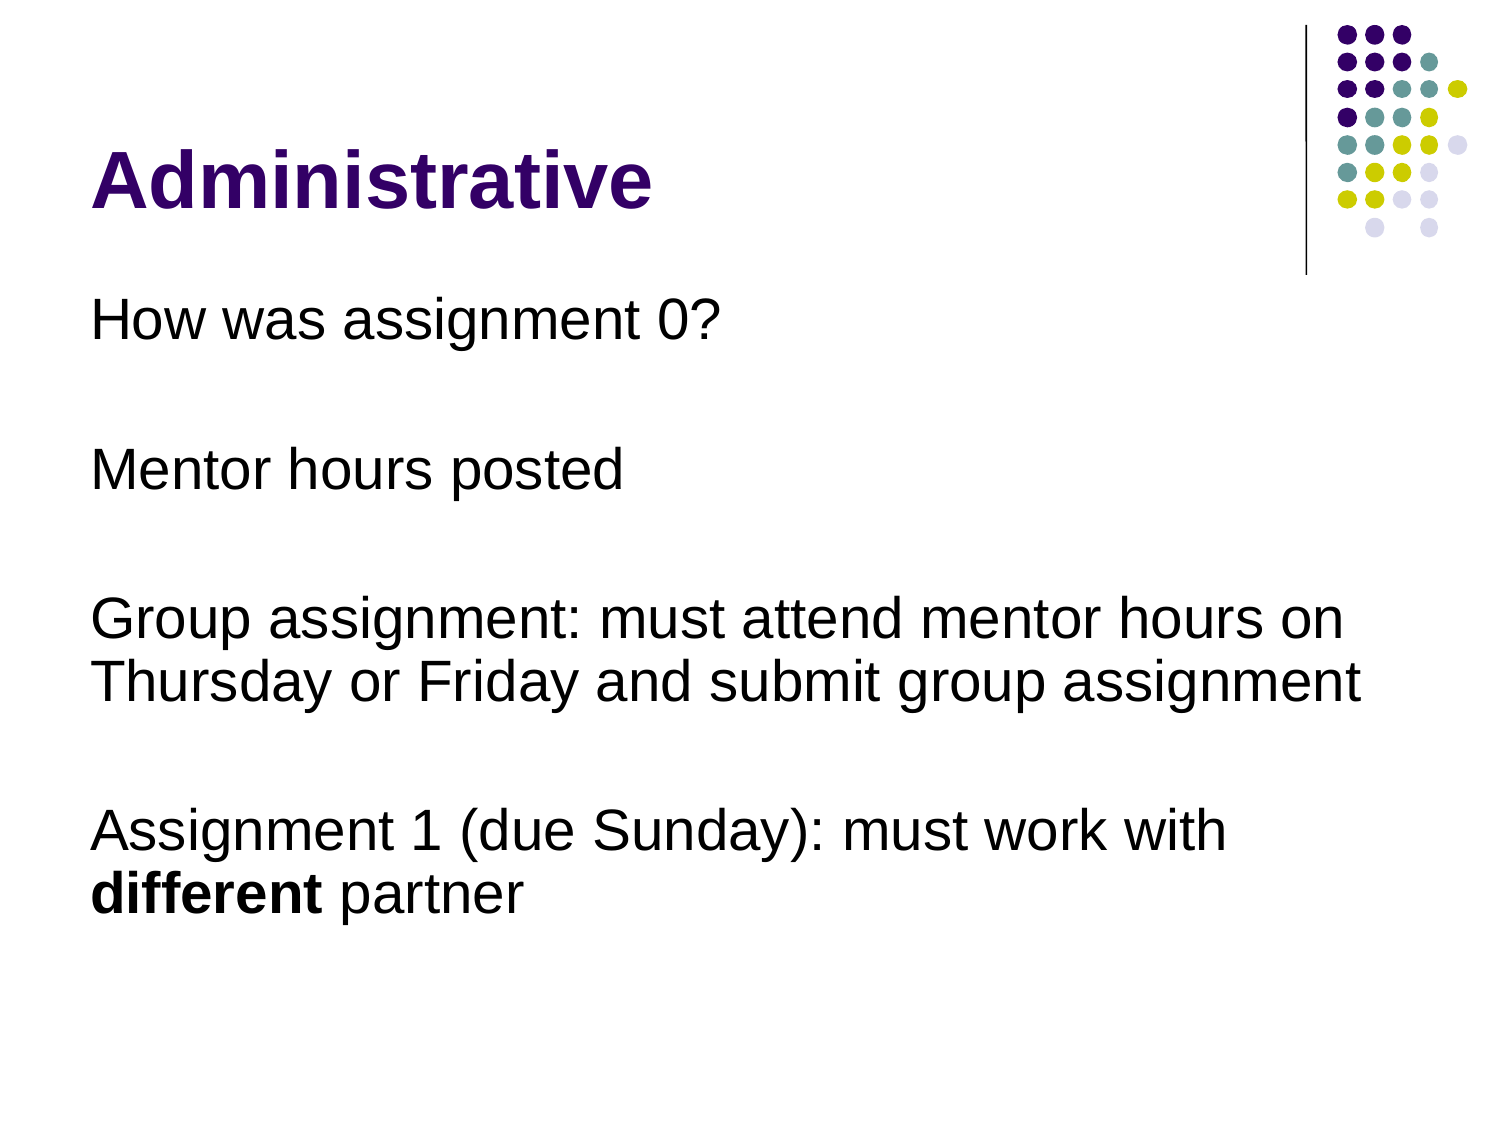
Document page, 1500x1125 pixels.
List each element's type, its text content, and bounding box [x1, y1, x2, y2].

list How was assignment 0? Mentor hours posted Group assignment: must attend mentor hours on Thursday or Friday and submit group assignment Assignment 1 (due Sunday): must work with different partner [75, 282, 1425, 1006]
title Administrative [75, 20, 1313, 233]
